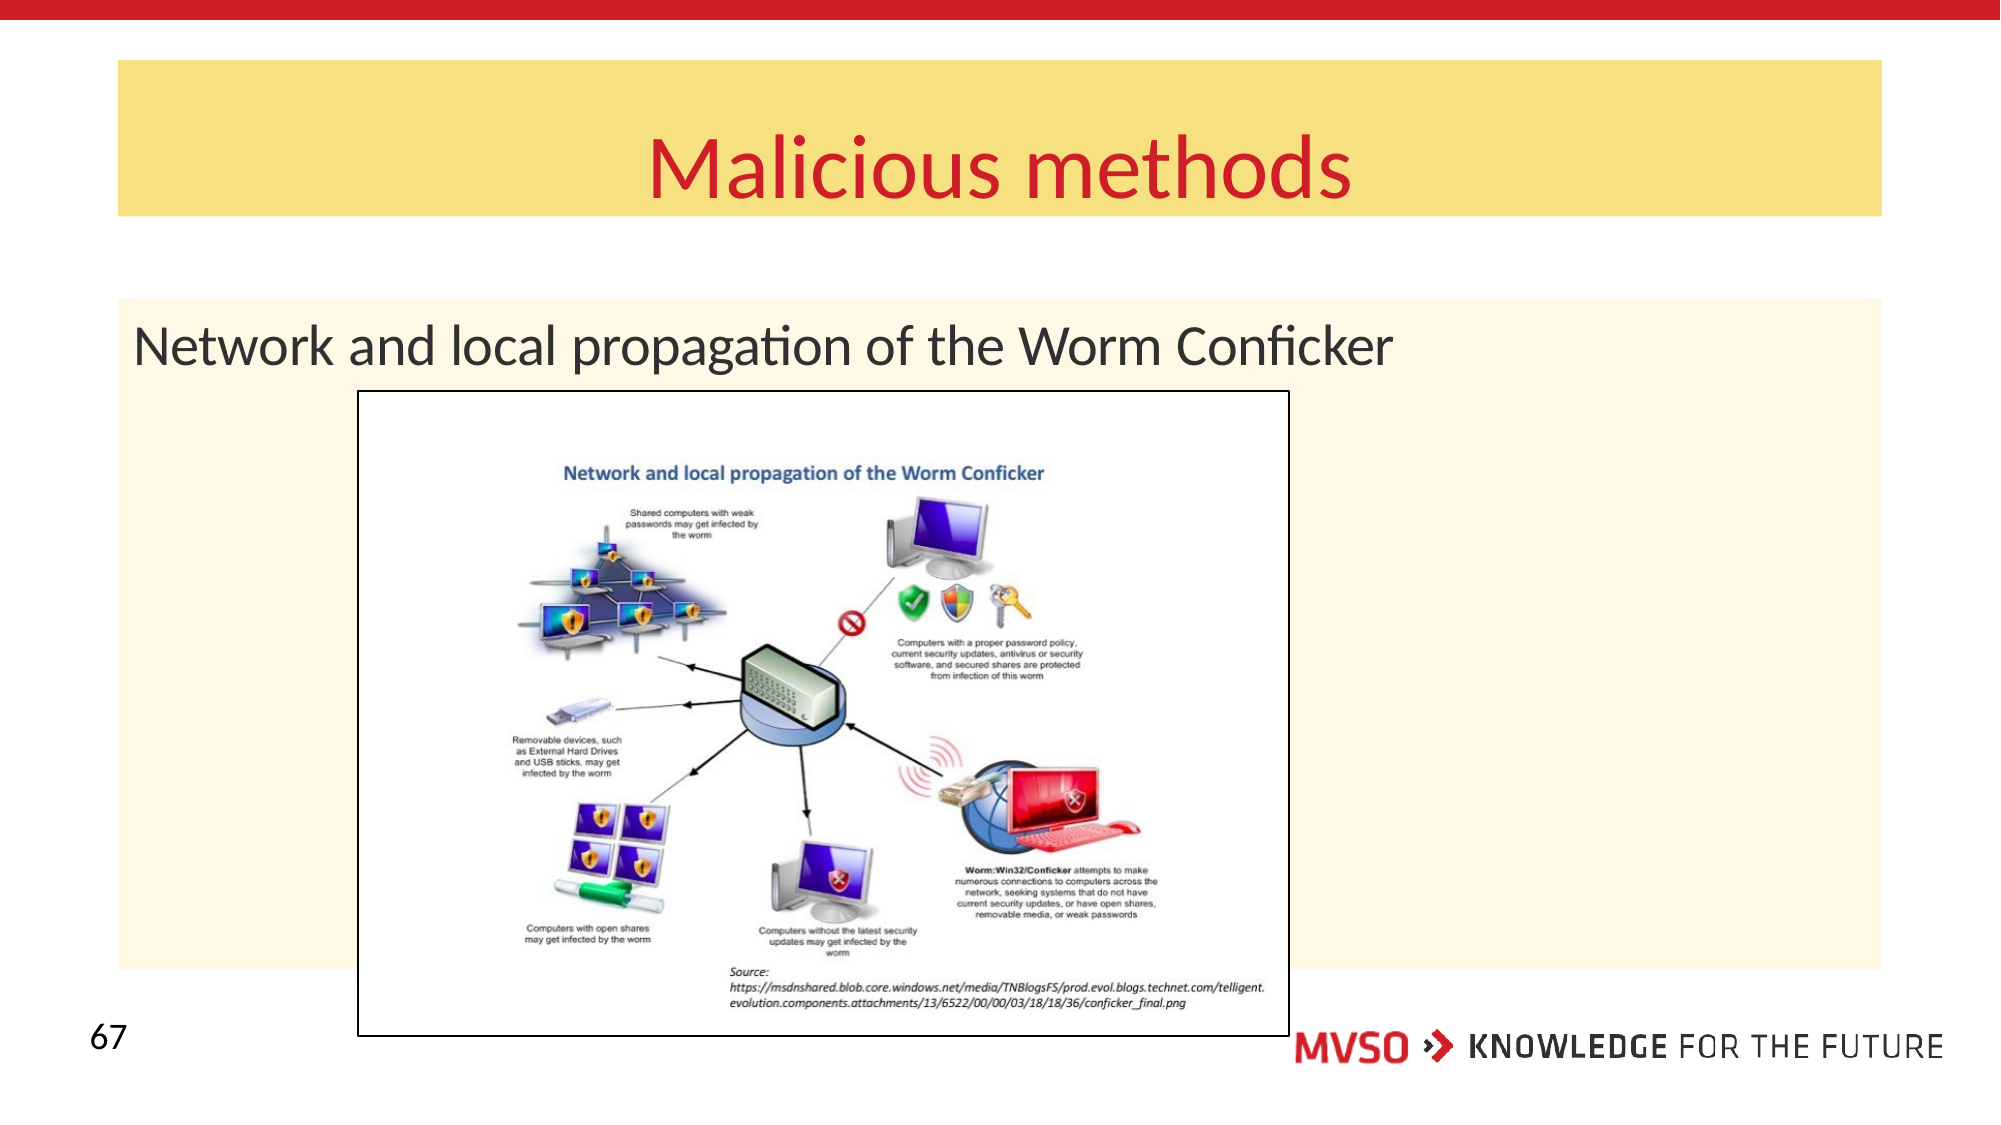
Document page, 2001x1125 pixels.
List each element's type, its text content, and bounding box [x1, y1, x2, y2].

picture [1883, 1034, 1900, 1058]
text_box [118, 299, 1882, 969]
picture [1537, 1034, 1568, 1058]
picture [1928, 1034, 1943, 1058]
picture [1423, 1028, 1454, 1063]
picture [1516, 1034, 1533, 1058]
picture [1795, 1034, 1809, 1058]
picture [1590, 1034, 1604, 1058]
picture [1470, 1034, 1488, 1058]
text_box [356, 389, 1422, 1072]
picture [1631, 1034, 1647, 1058]
picture [1609, 1034, 1626, 1058]
text_box Network and local propagation of the Worm Conficker [131, 304, 1409, 377]
picture [1823, 1034, 1837, 1058]
text_box Malicious methods [118, 59, 1882, 217]
picture [1906, 1034, 1924, 1058]
picture [1842, 1034, 1858, 1058]
picture [1652, 1034, 1666, 1058]
picture [1492, 1034, 1511, 1058]
picture [1699, 1034, 1716, 1058]
picture [1722, 1034, 1739, 1058]
slide_number 67 [83, 1019, 153, 1125]
picture [1680, 1034, 1694, 1058]
